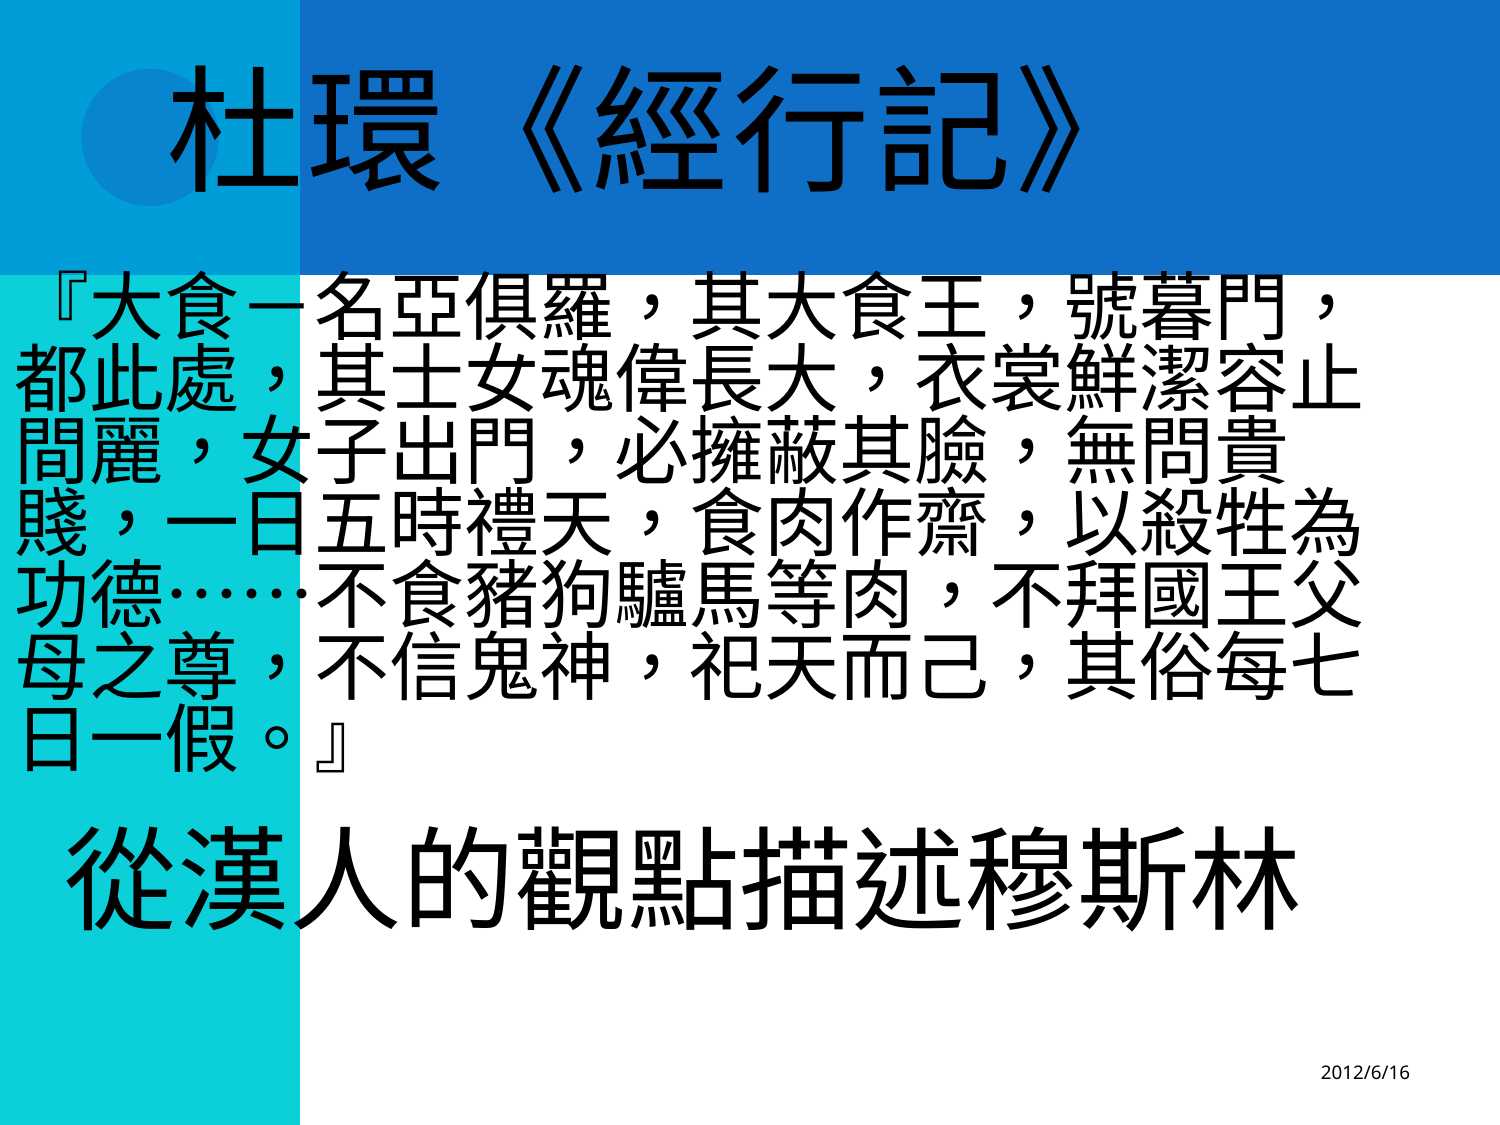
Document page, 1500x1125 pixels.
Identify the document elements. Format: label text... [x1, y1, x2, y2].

text_box 從漢人的觀點描述穆斯林 [49, 762, 1463, 1100]
title 杜環《經行記》 [37, 24, 1288, 262]
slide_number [1074, 1041, 1425, 1102]
text_box 『大食－名亞俱羅，其大食王，號暮門，都此處，其士女魂偉長大，衣裳鮮潔容止間麗，女子出門，必擁蔽其臉，無問貴賤，一日五時禮天，食肉作齋，以殺牲為功德……不食豬狗驢馬等肉，不拜國王父母之尊，不信鬼神，祀天而己，其俗每七日一假。』 [0, 262, 1425, 888]
